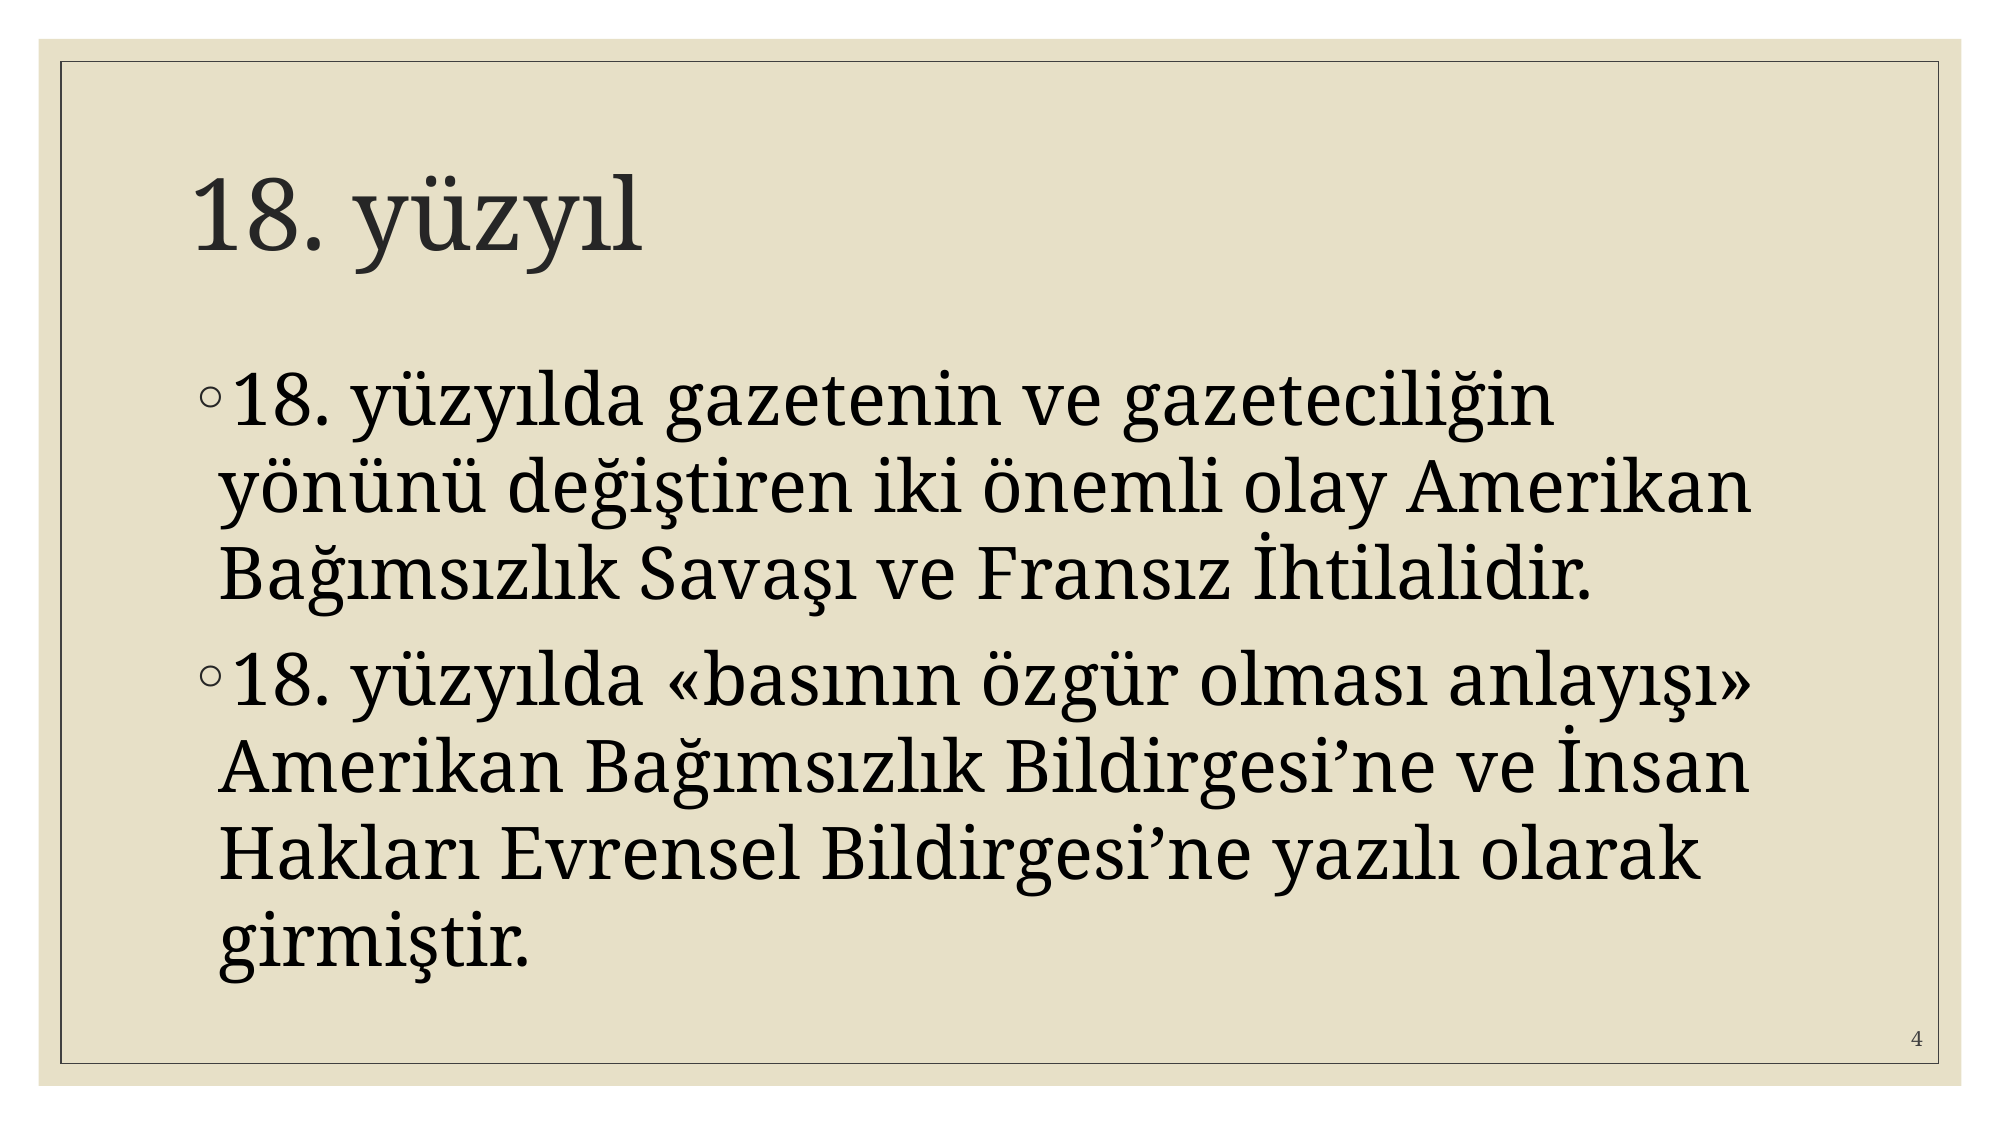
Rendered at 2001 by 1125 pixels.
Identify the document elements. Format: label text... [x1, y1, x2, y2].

title 18. yüzyıl [174, 105, 1825, 331]
slide_number 4 [1697, 1019, 1938, 1062]
list 18. yüzyılda gazetenin ve gazeteciliğin yönünü değiştiren iki önemli olay Amerikan Bağımsızlık Savaşı ve Fransız İhtilalidir. 18. yüzyılda «basının özgür olması anlayışı» Amerikan Bağımsızlık Bildirgesi’ne ve İnsan Hakları Evrensel Bildirgesi’ne yazılı olarak girmiştir. [174, 345, 1825, 990]
